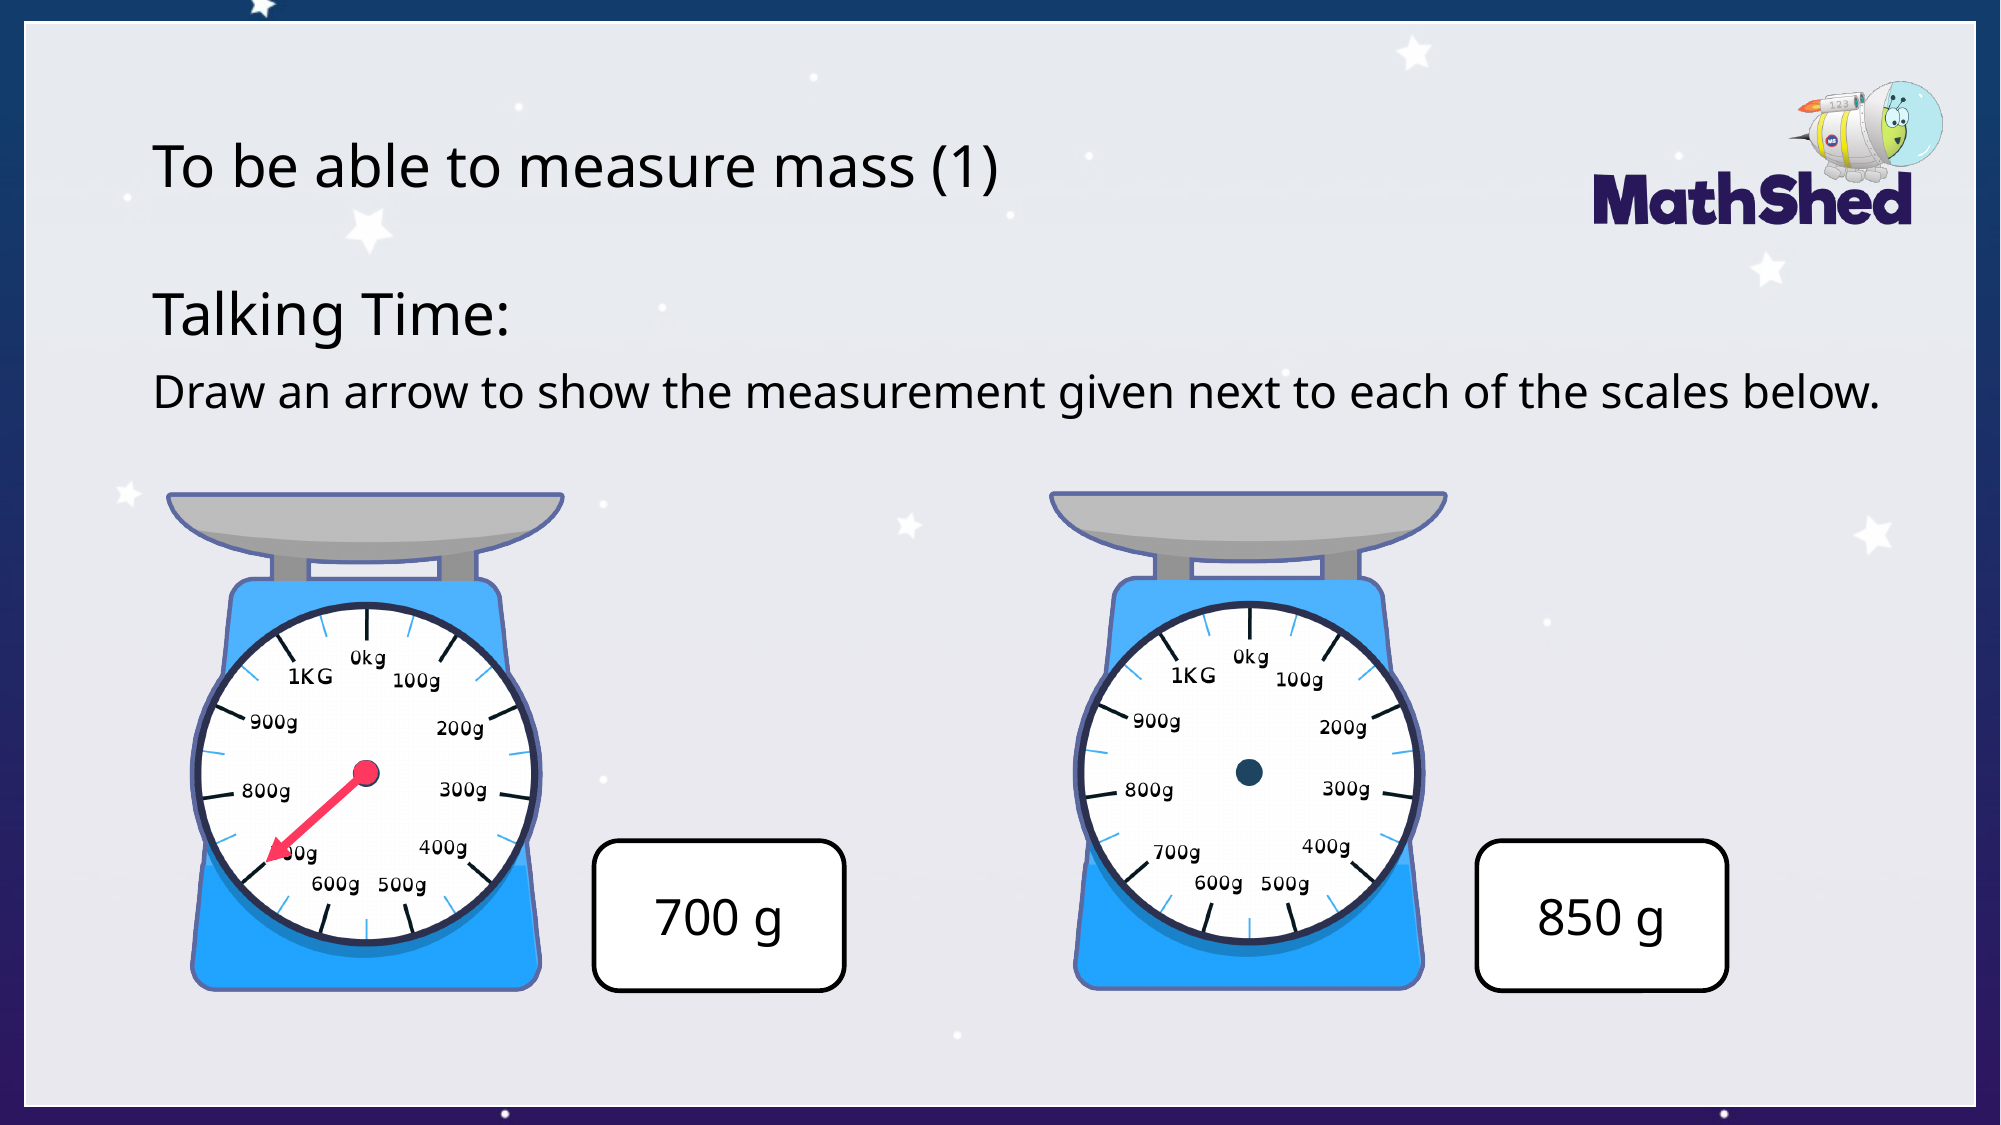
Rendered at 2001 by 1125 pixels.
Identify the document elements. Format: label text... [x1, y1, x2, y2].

text_box 700 g [593, 839, 846, 992]
text_box 850 g [1475, 839, 1729, 992]
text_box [265, 772, 366, 863]
list Talking Time: Draw an arrow to show the measurement given next to each of the scales below. [137, 277, 1945, 992]
picture [0, 0, 2001, 1125]
title To be able to measure mass (1) [137, 59, 1578, 277]
